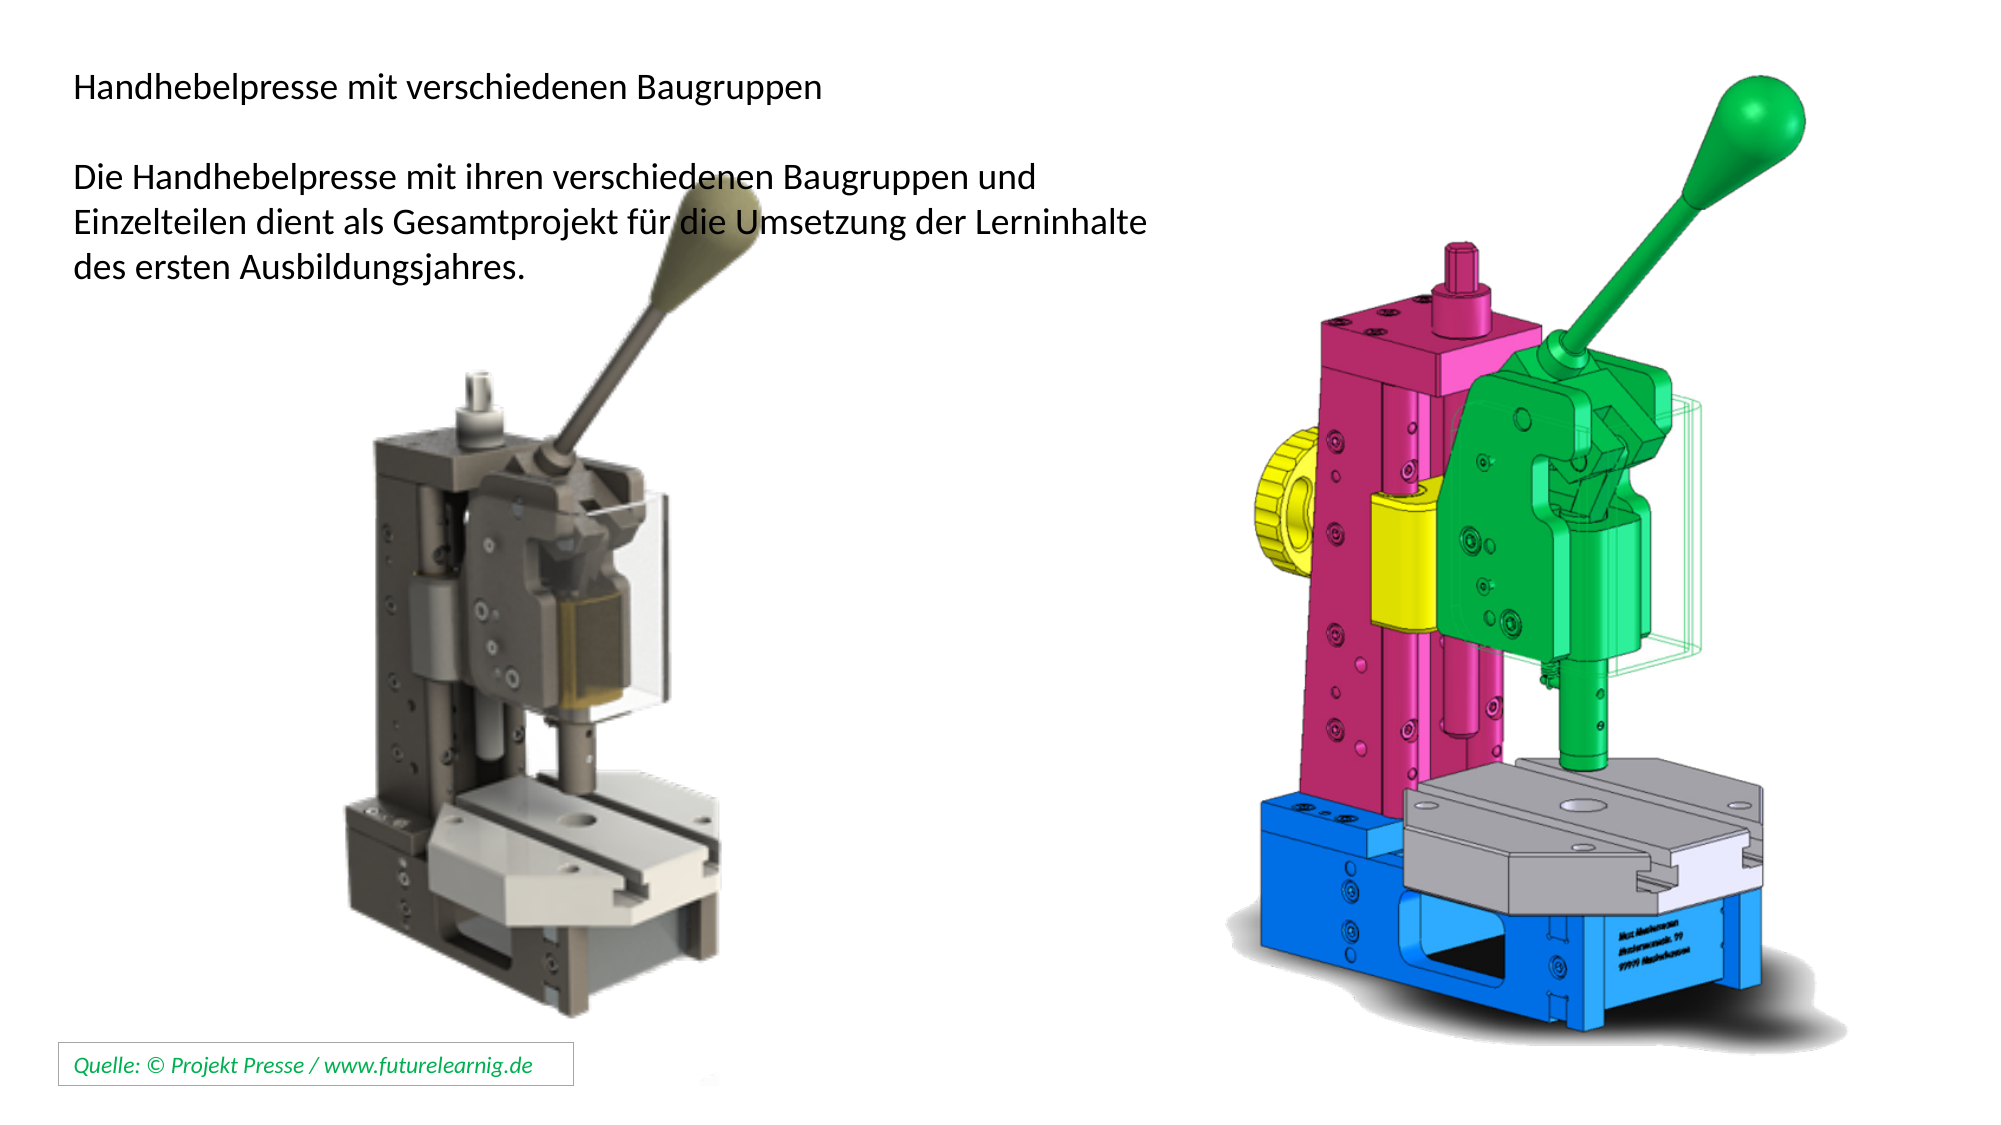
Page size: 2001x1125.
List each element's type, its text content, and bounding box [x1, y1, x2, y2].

text_box Handhebelpresse mit verschiedenen Baugruppen Die Handhebelpresse mit ihren verschiedenen Baugruppen und Einzelteilen dient als Gesamtprojekt für die Umsetzung der Lerninhalte des ersten Ausbildungsjahres. [58, 54, 1205, 295]
picture [1144, 66, 1898, 1086]
text_box Quelle: © Projekt Presse / www.futurelearnig.de [58, 1042, 304, 1086]
picture [304, 141, 817, 1086]
